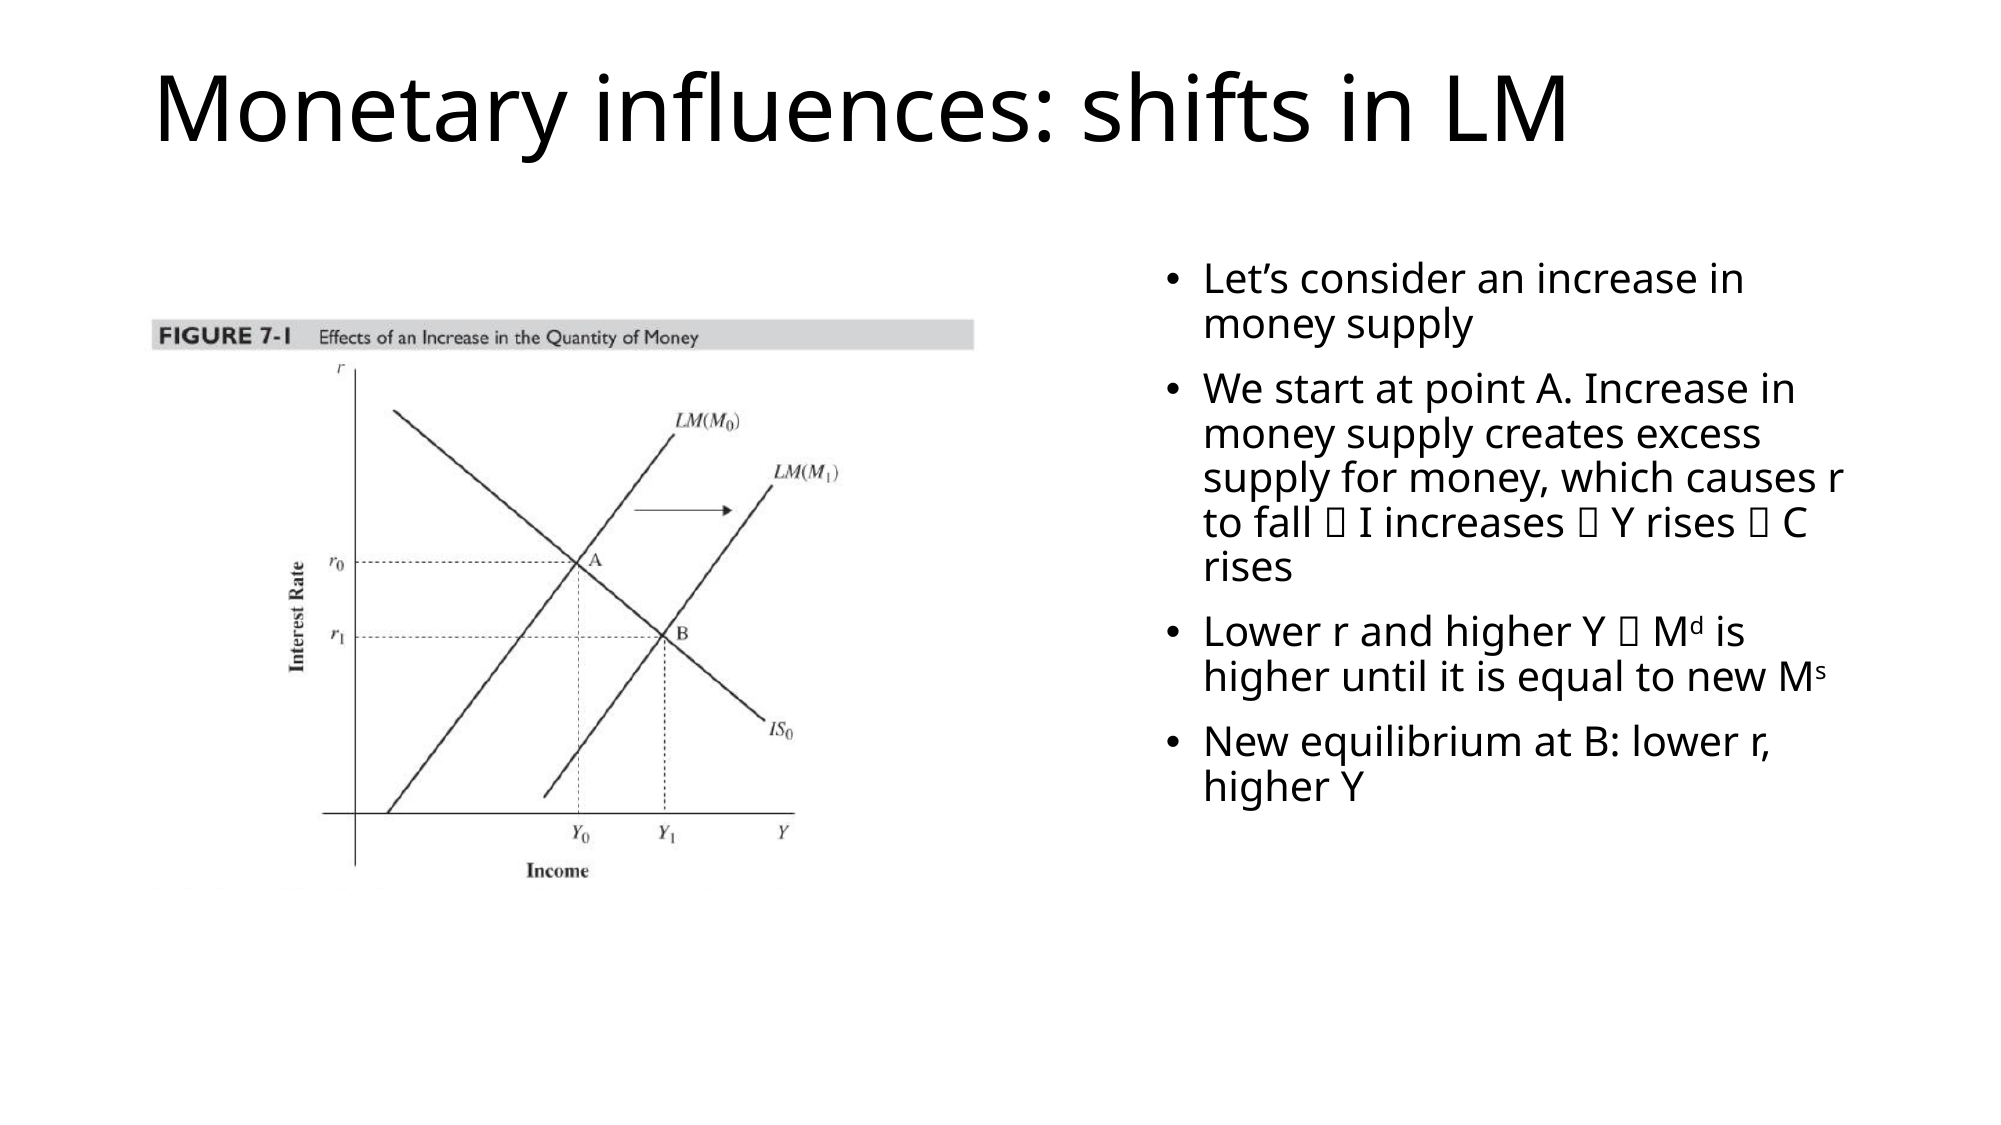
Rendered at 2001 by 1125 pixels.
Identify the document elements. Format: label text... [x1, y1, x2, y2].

title Monetary influences: shifts in LM [137, 3, 1863, 221]
list Let’s consider an increase in money supply We start at point A. Increase in money supply creates excess supply for money, which causes r to fall  I increases  Y rises  C rises Lower r and higher Y  Md is higher until it is equal to new Ms New equilibrium at B: lower r, higher Y [1150, 250, 1869, 822]
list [143, 311, 988, 889]
